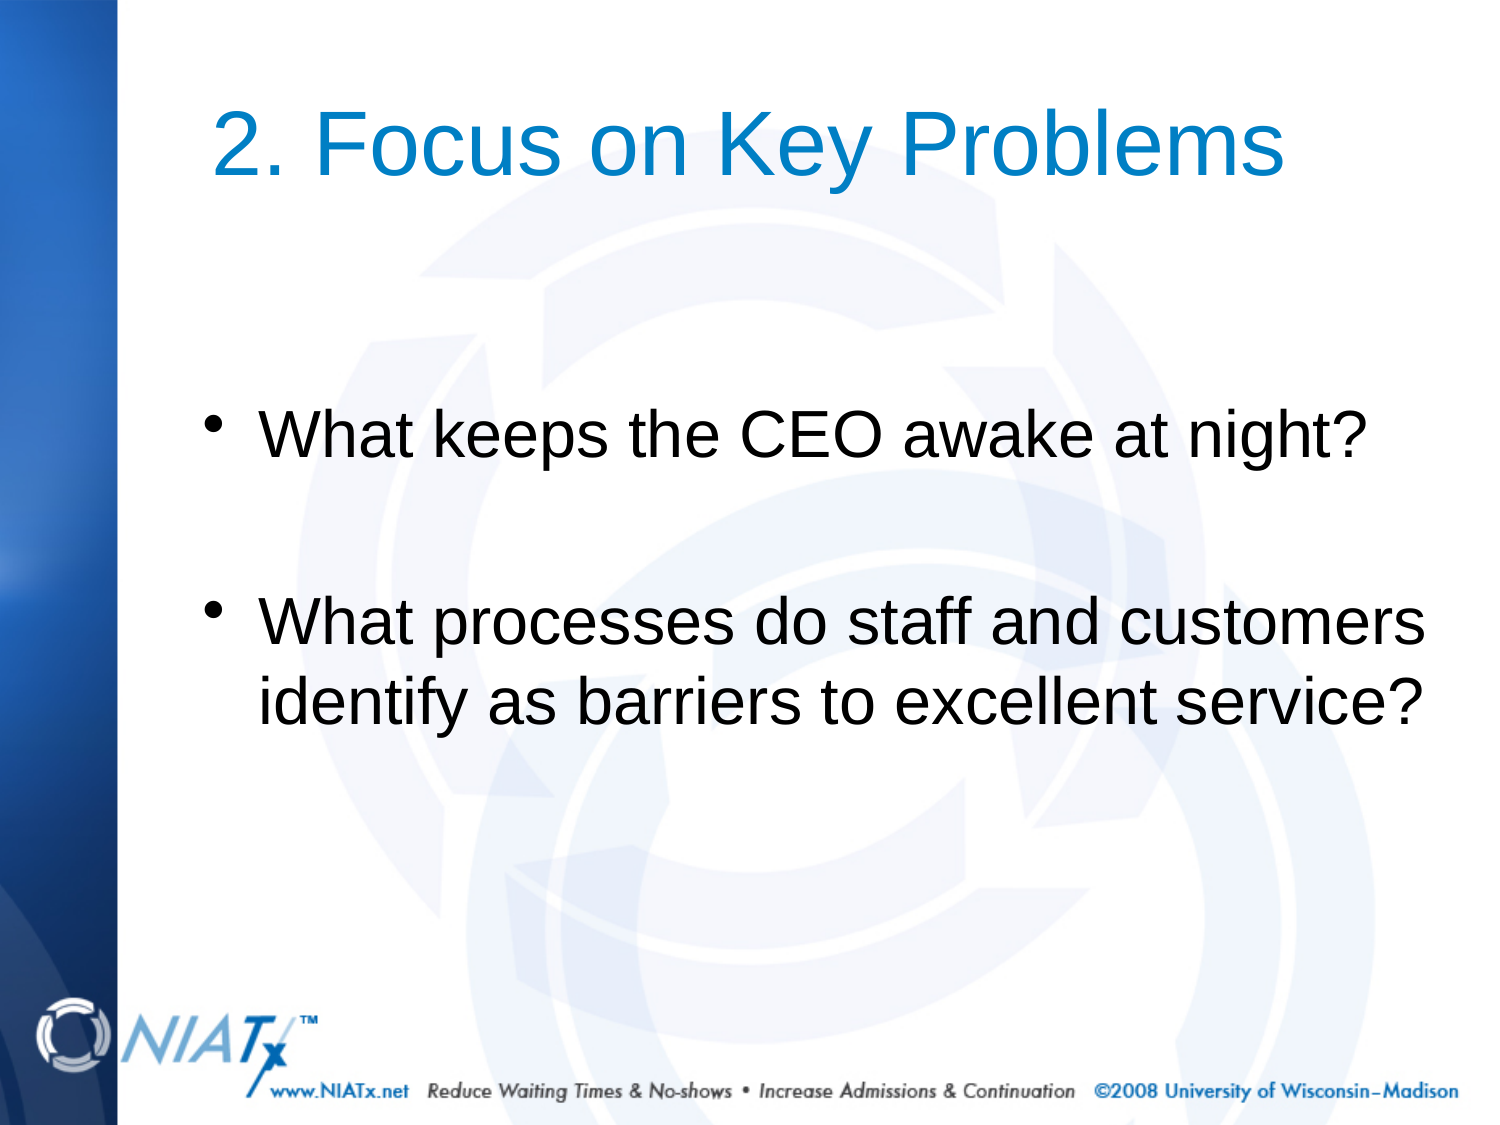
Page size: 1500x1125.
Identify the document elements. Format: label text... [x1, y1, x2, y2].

title 2. Focus on Key Problems [74, 44, 1426, 233]
picture [0, 0, 1500, 1125]
list What keeps the CEO awake at night? What processes do staff and customers identify as barriers to excellent service? [187, 383, 1463, 1000]
